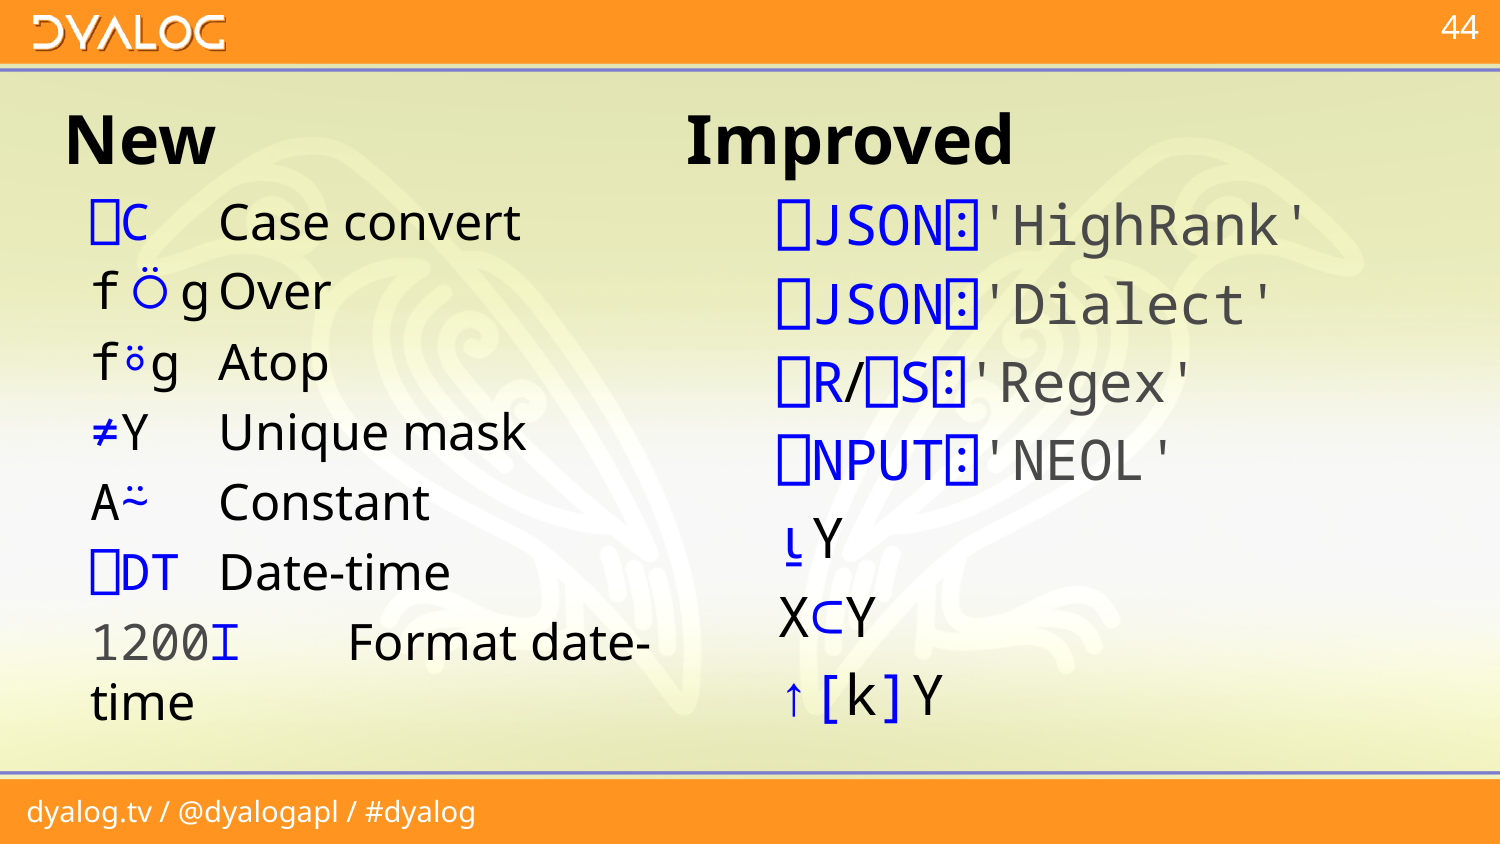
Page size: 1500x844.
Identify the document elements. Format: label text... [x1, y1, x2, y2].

list ⎕C Case convert f⍥g Over f⍤g Atop ≠Y Unique mask A⍨ Constant ⎕DT Date-time 1200⌶ Format date-time [75, 182, 738, 740]
picture [0, 0, 1500, 844]
list ⎕JSON⍠'HighRank' ⎕JSON⍠'Dialect' ⎕R/⎕S⍠'Regex' ⎕NPUT⍠'NEOL' ⍸Y X⊂Y ↑[k]Y [762, 182, 1425, 740]
title New Improved [48, 88, 1421, 186]
